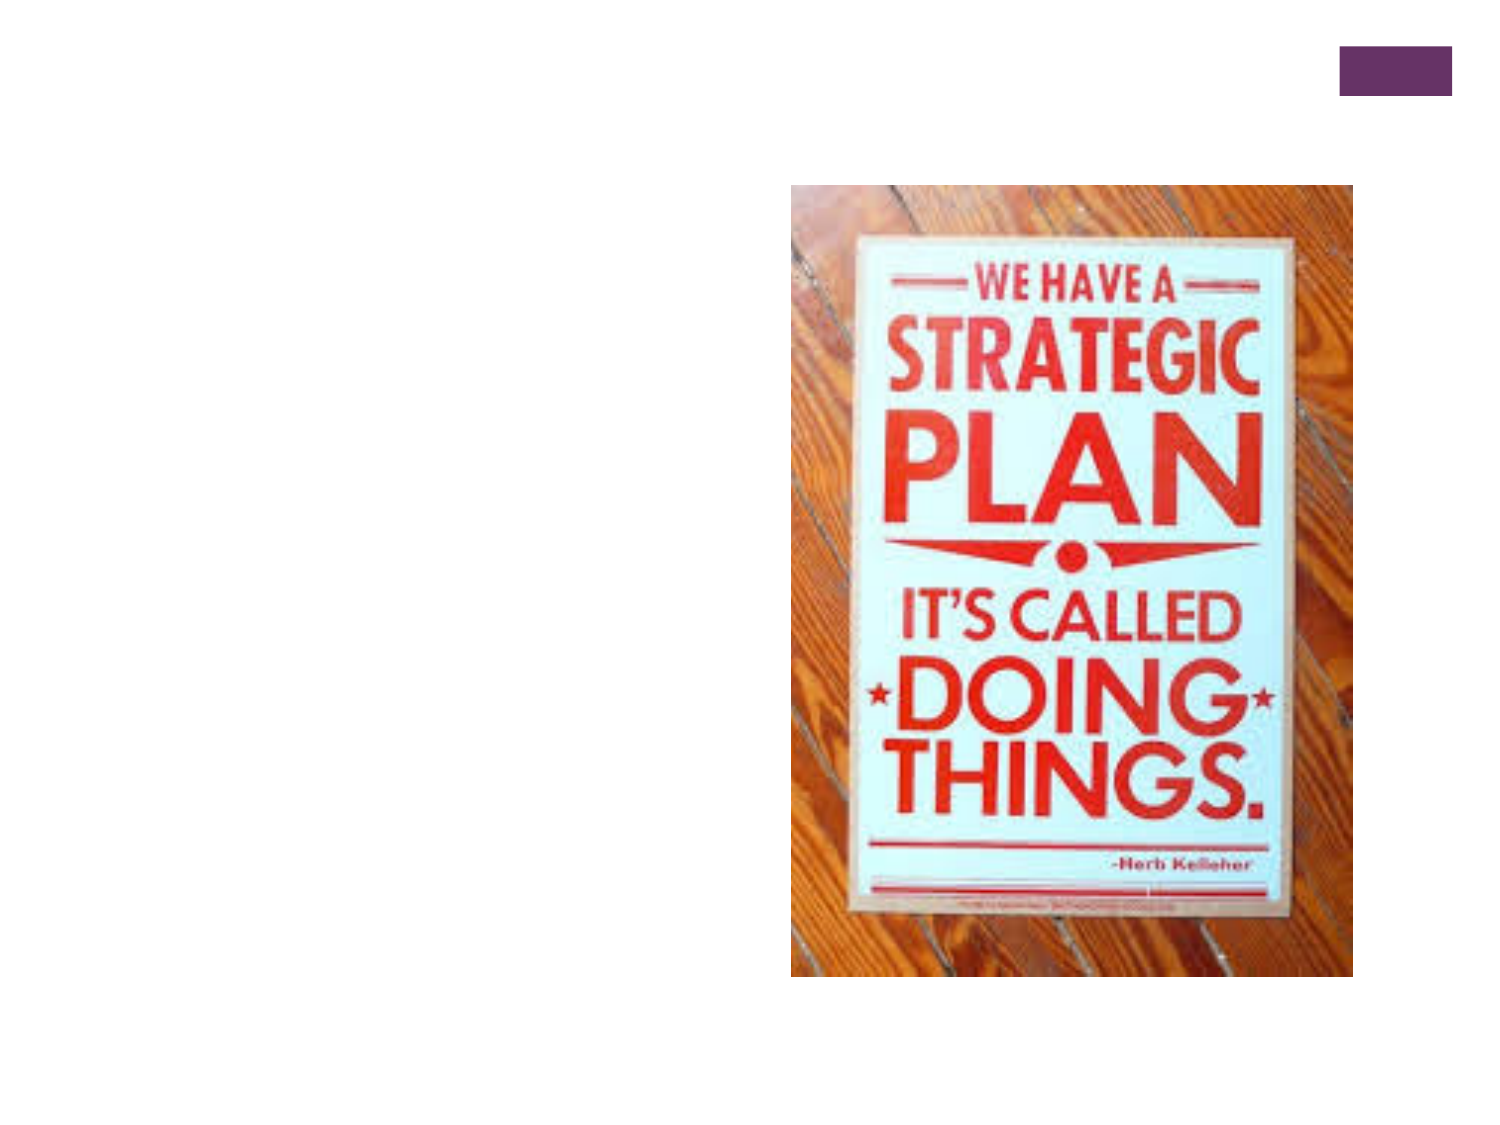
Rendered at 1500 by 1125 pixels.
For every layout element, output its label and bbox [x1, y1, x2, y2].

picture [791, 184, 1353, 977]
